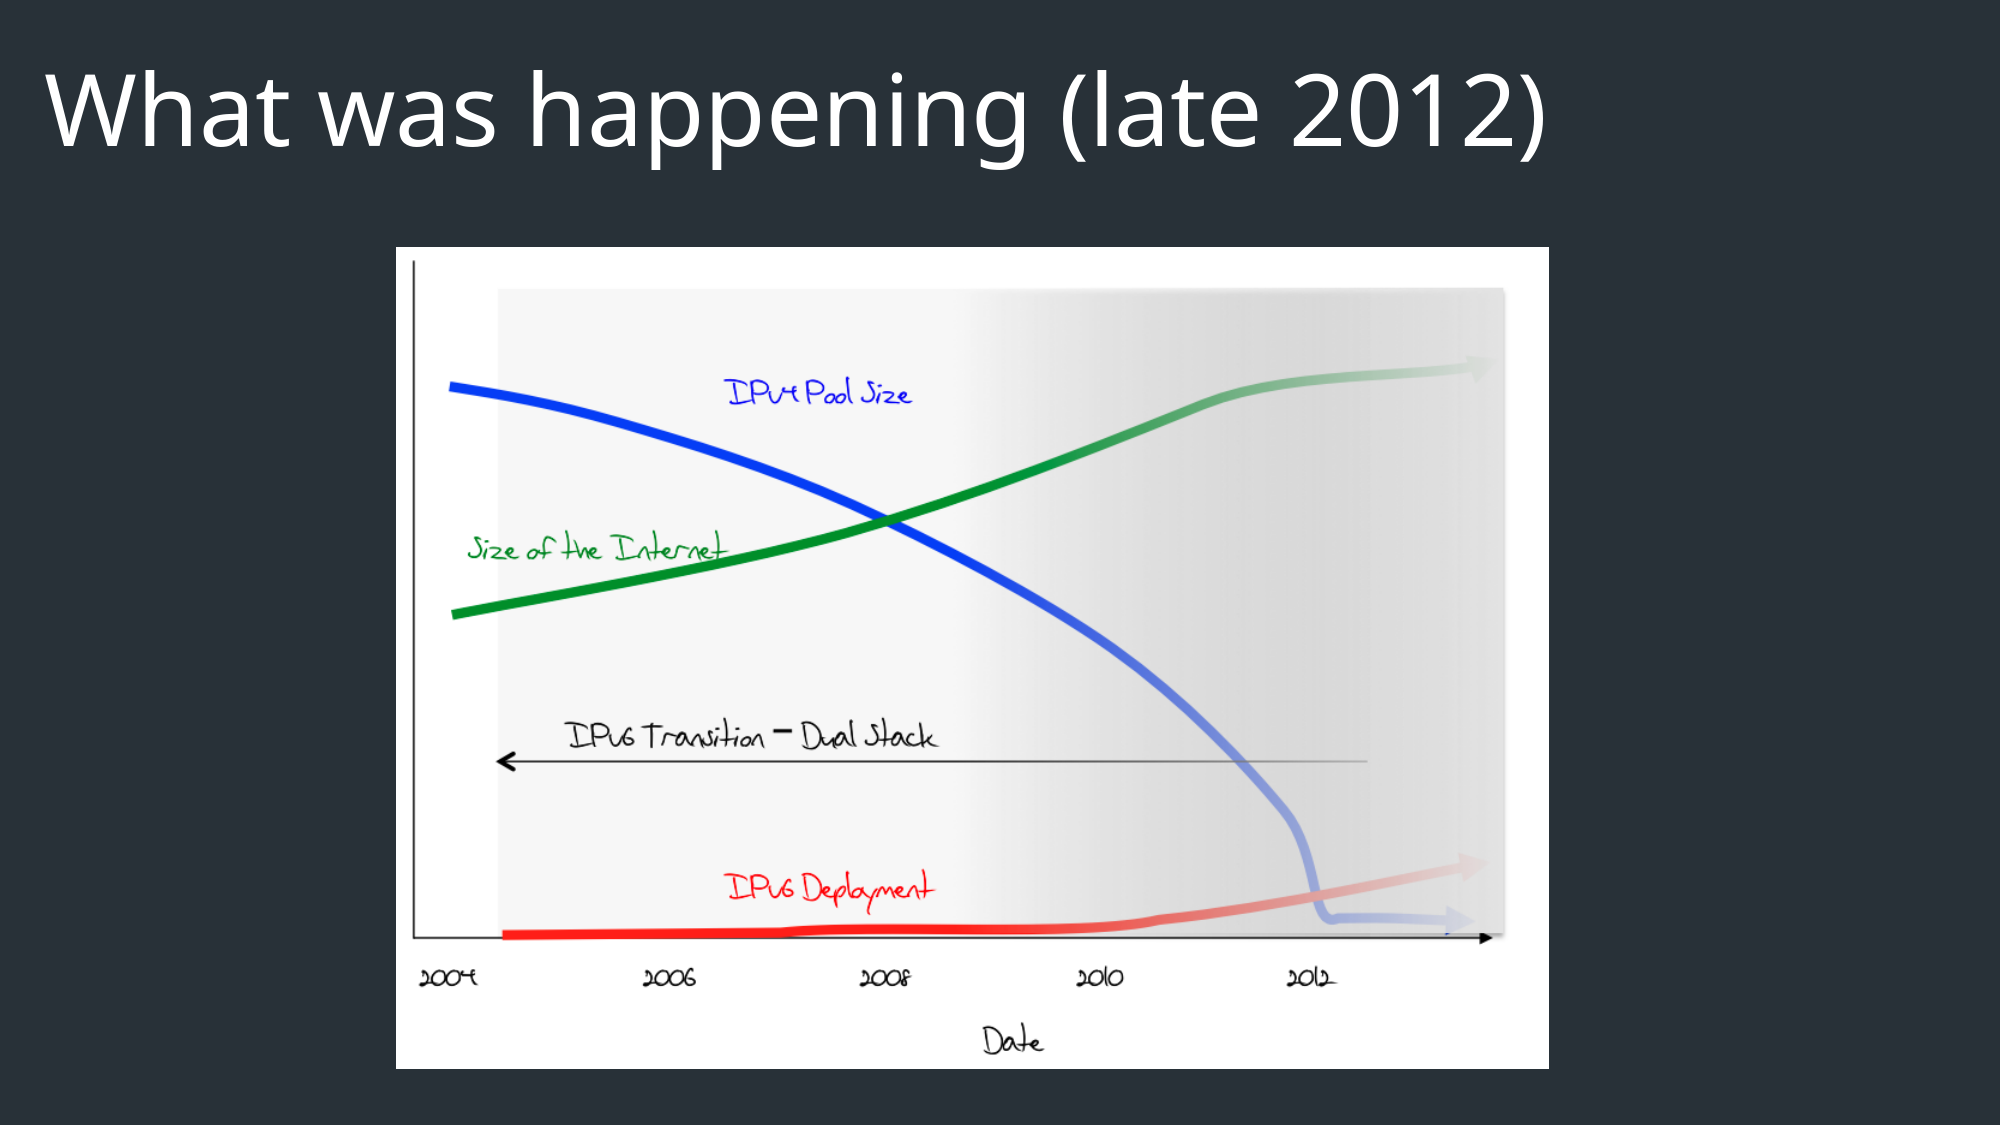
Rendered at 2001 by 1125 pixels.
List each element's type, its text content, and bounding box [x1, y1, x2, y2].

title What was happening (late 2012) [29, 12, 1971, 200]
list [194, 247, 1751, 1069]
